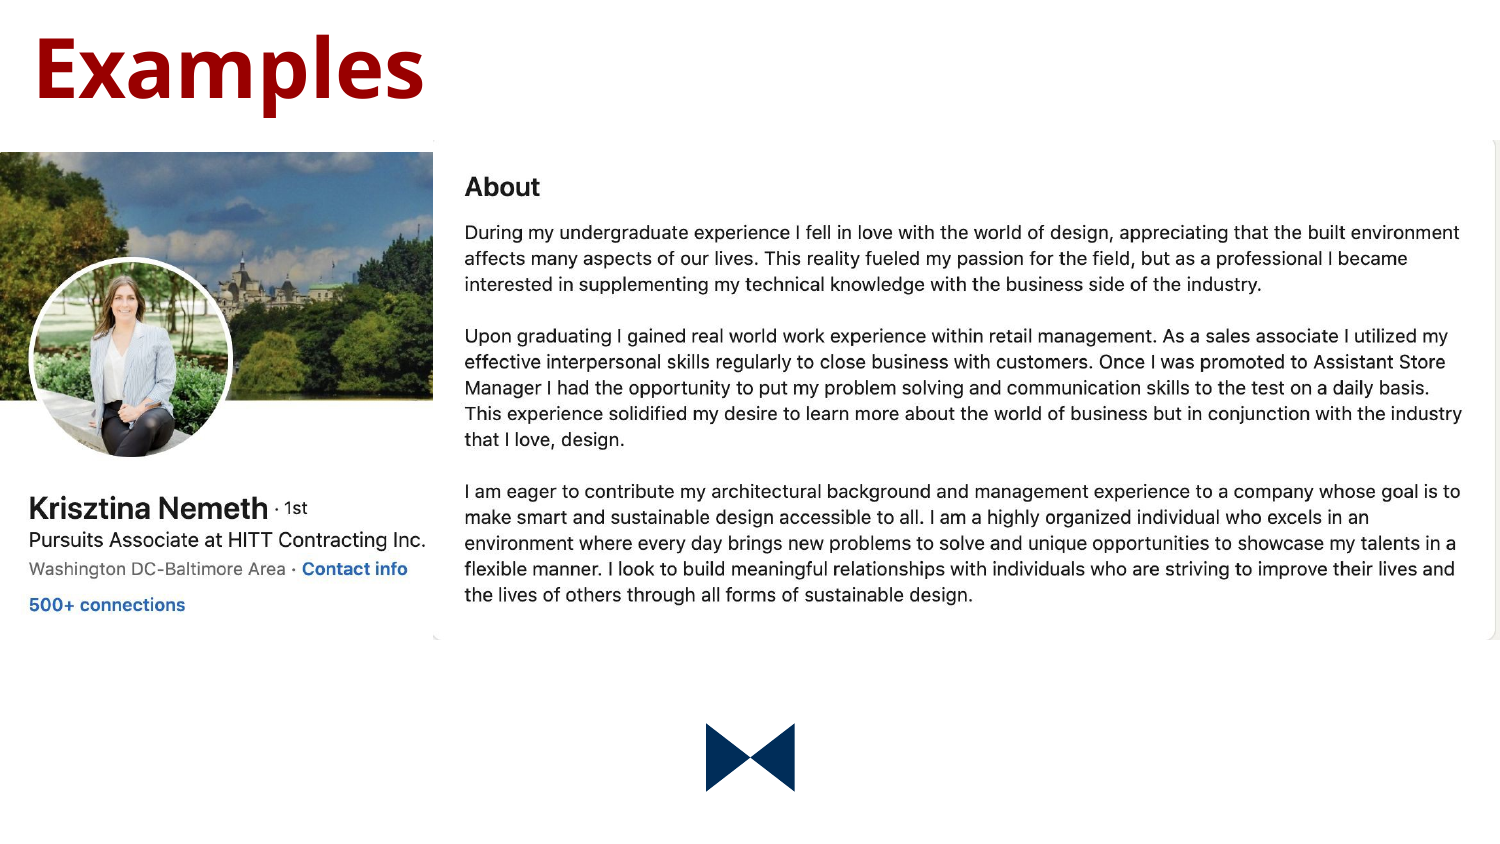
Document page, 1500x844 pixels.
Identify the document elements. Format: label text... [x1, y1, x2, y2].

text_box [706, 723, 795, 792]
title Examples [30, 13, 1471, 139]
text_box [0, 140, 1500, 640]
